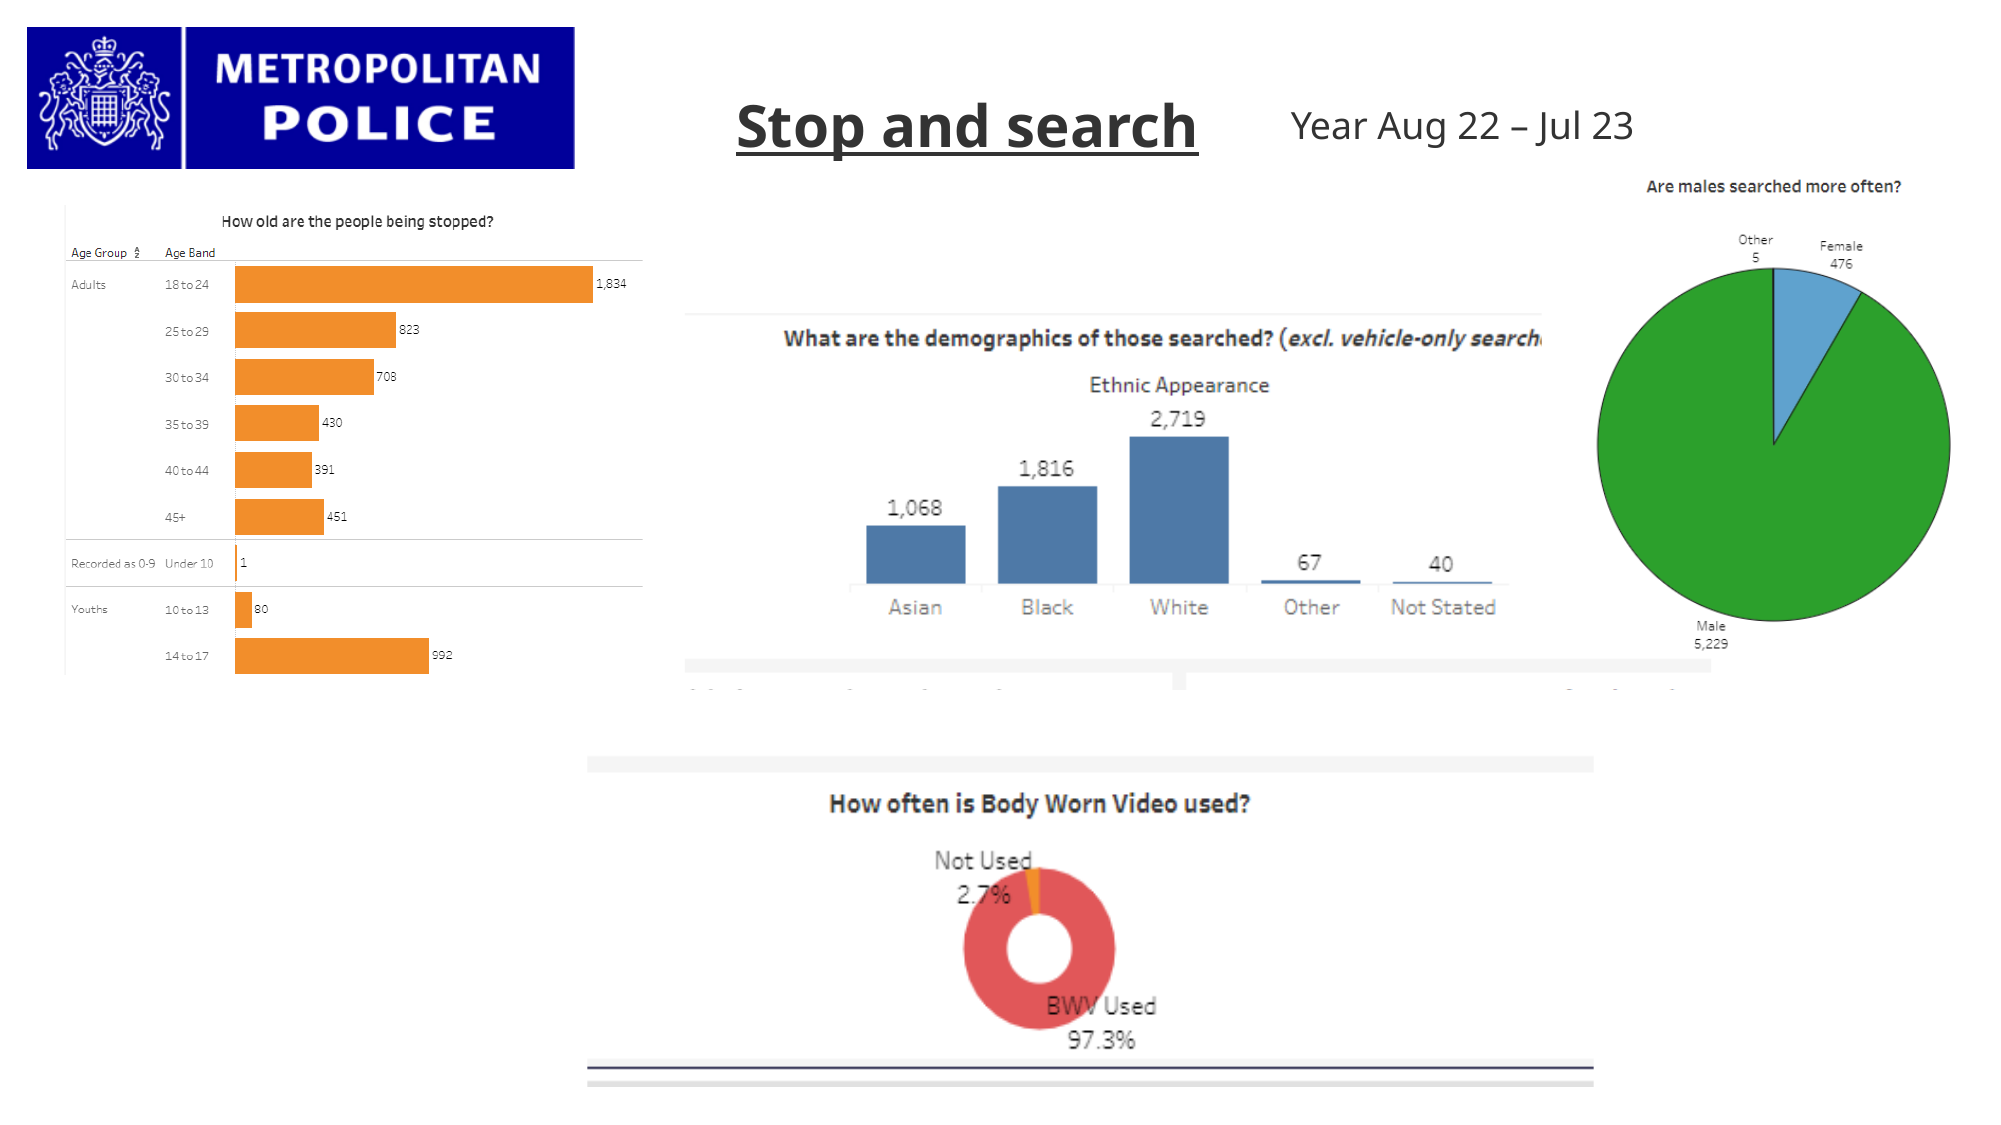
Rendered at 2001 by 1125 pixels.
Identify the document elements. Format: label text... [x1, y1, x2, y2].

picture [64, 205, 643, 676]
picture [587, 742, 1594, 1087]
text_box Stop and search [721, 81, 1903, 167]
text_box Year Aug 22 – Jul 23 [1276, 94, 1650, 155]
picture [27, 27, 575, 170]
picture [684, 168, 1966, 690]
